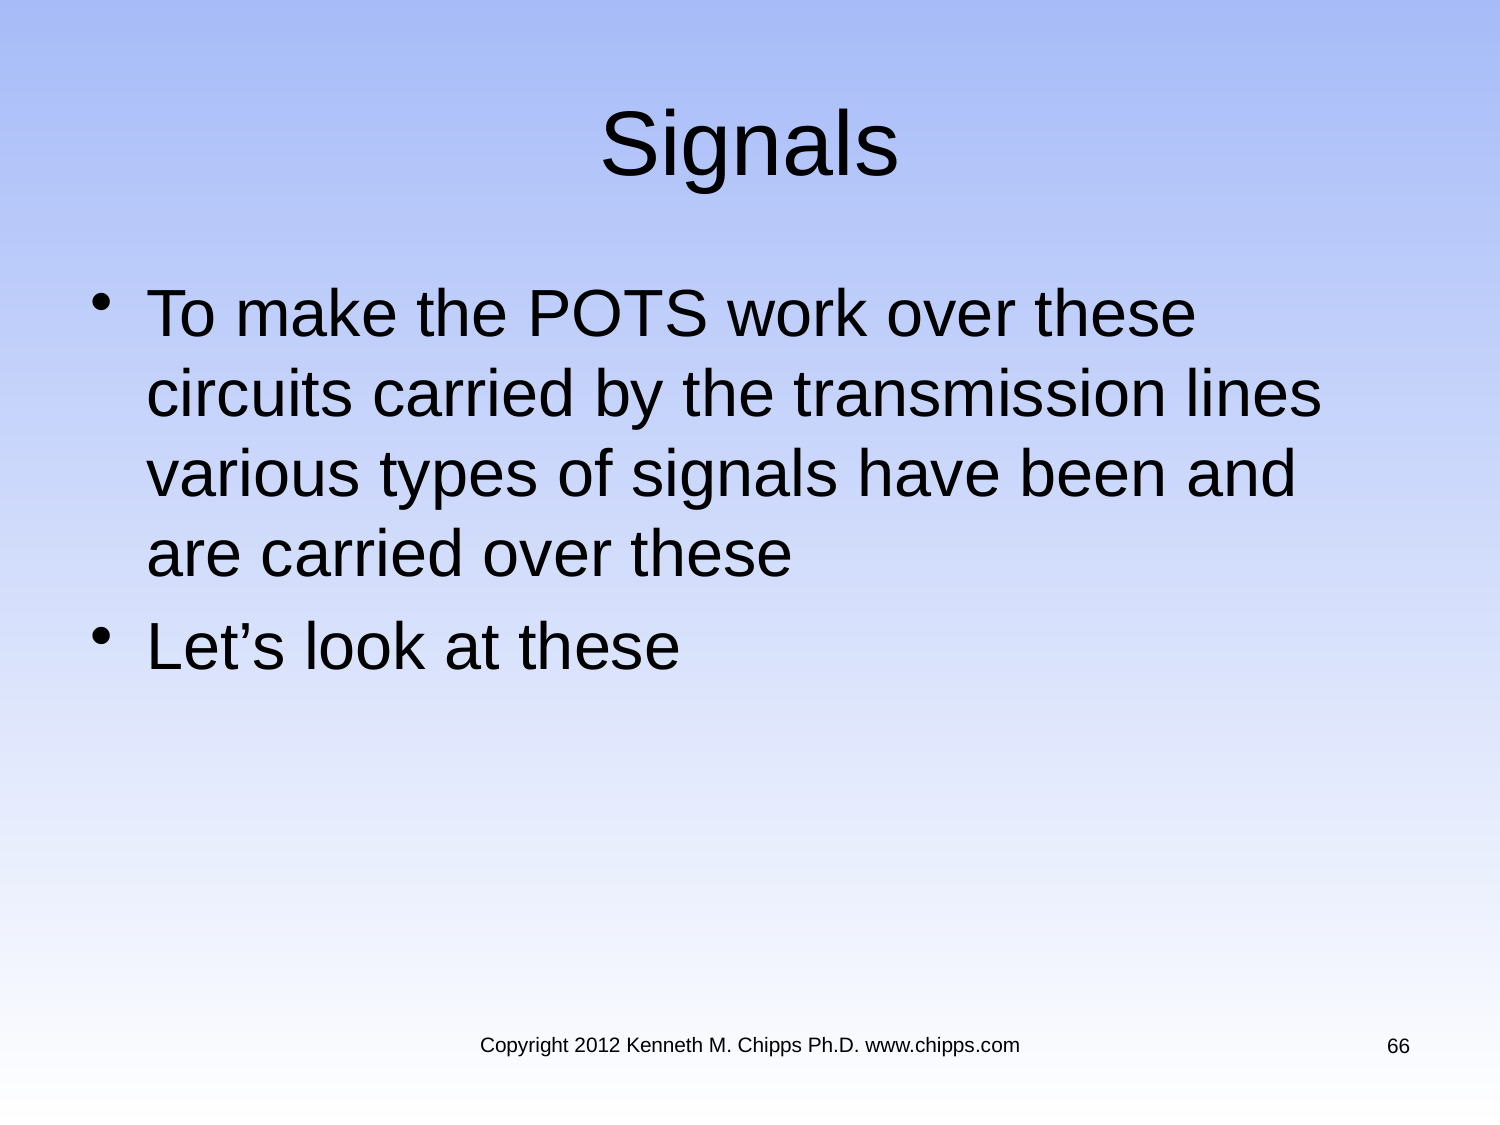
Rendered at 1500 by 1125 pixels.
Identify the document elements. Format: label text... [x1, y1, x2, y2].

footer Copyright 2012 Kenneth M. Chipps Ph.D. www.chipps.com [449, 1024, 1051, 1103]
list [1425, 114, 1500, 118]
list To make the POTS work over these circuits carried by the transmission lines various types of signals have been and are carried over these Let’s look at these [75, 262, 1425, 1005]
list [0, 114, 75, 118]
slide_number 66 [1074, 1024, 1426, 1104]
title Signals [75, 45, 1425, 233]
